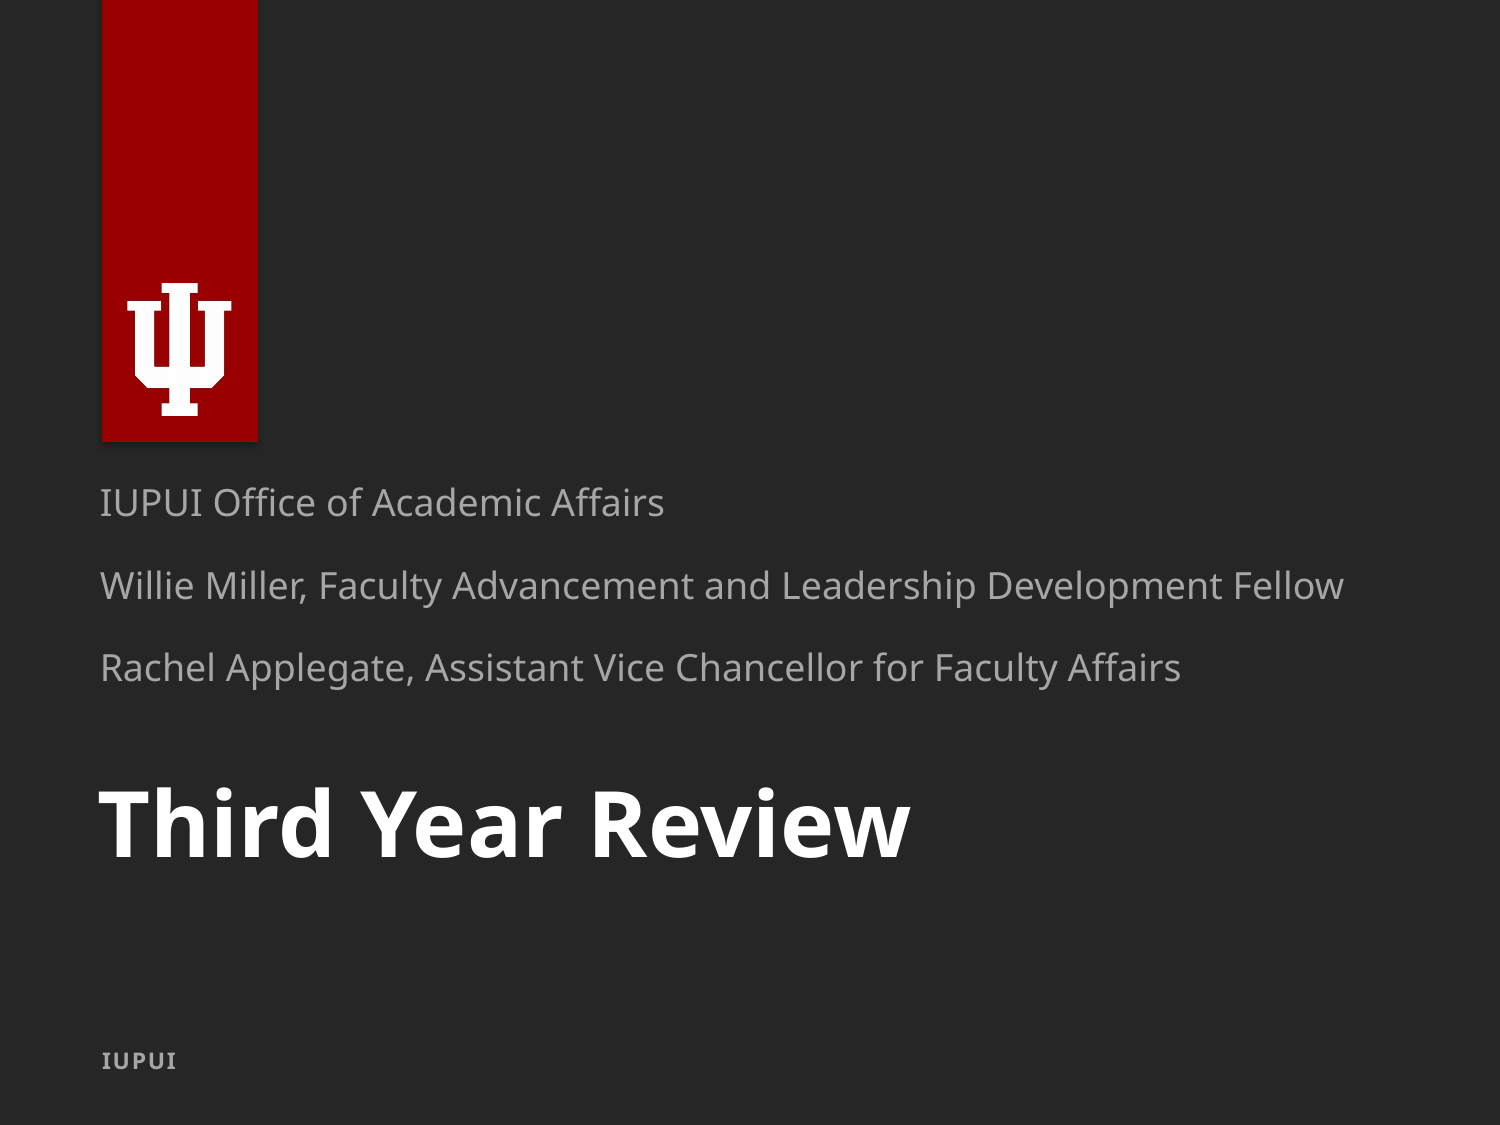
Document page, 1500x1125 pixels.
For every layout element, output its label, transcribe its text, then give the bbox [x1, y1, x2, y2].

list IUPUI Office of Academic Affairs Willie Miller, Faculty Advancement and Leadership Development Fellow Rachel Applegate, Assistant Vice Chancellor for Faculty Affairs [84, 462, 1384, 707]
title Third Year Review [82, 706, 1386, 951]
list IUPUI [87, 1030, 1356, 1091]
